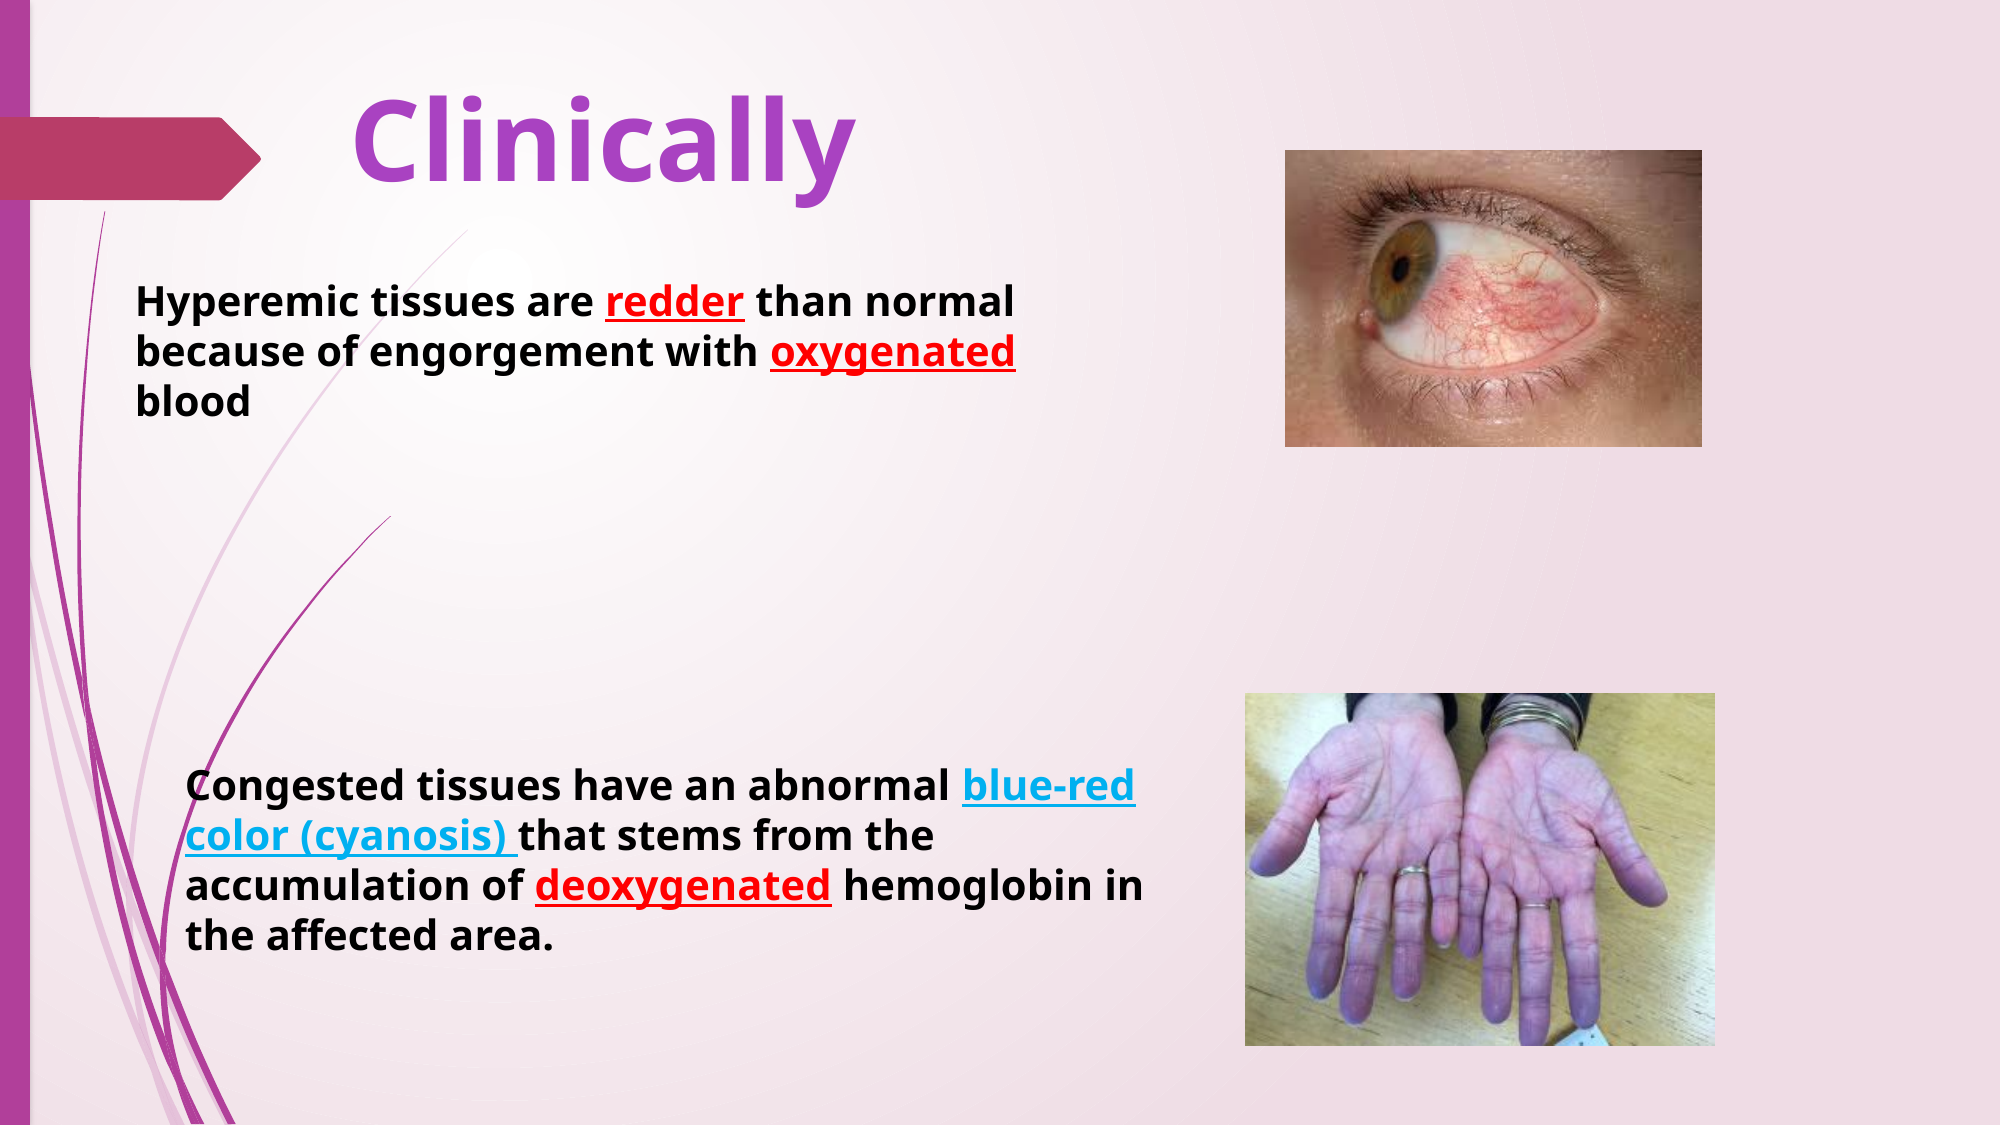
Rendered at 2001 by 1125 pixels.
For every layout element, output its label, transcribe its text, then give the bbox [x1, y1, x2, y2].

picture [1245, 693, 1715, 1046]
picture [1285, 149, 1702, 448]
text_box Congested tissues have an abnormal blue-red color (cyanosis) that stems from the accumulation of deoxygenated hemoglobin in the affected area. [170, 751, 1170, 967]
text_box Hyperemic tissues are redder than normal because of engorgement with oxygenated blood [120, 266, 1120, 432]
text_box Clinically [334, 61, 901, 212]
